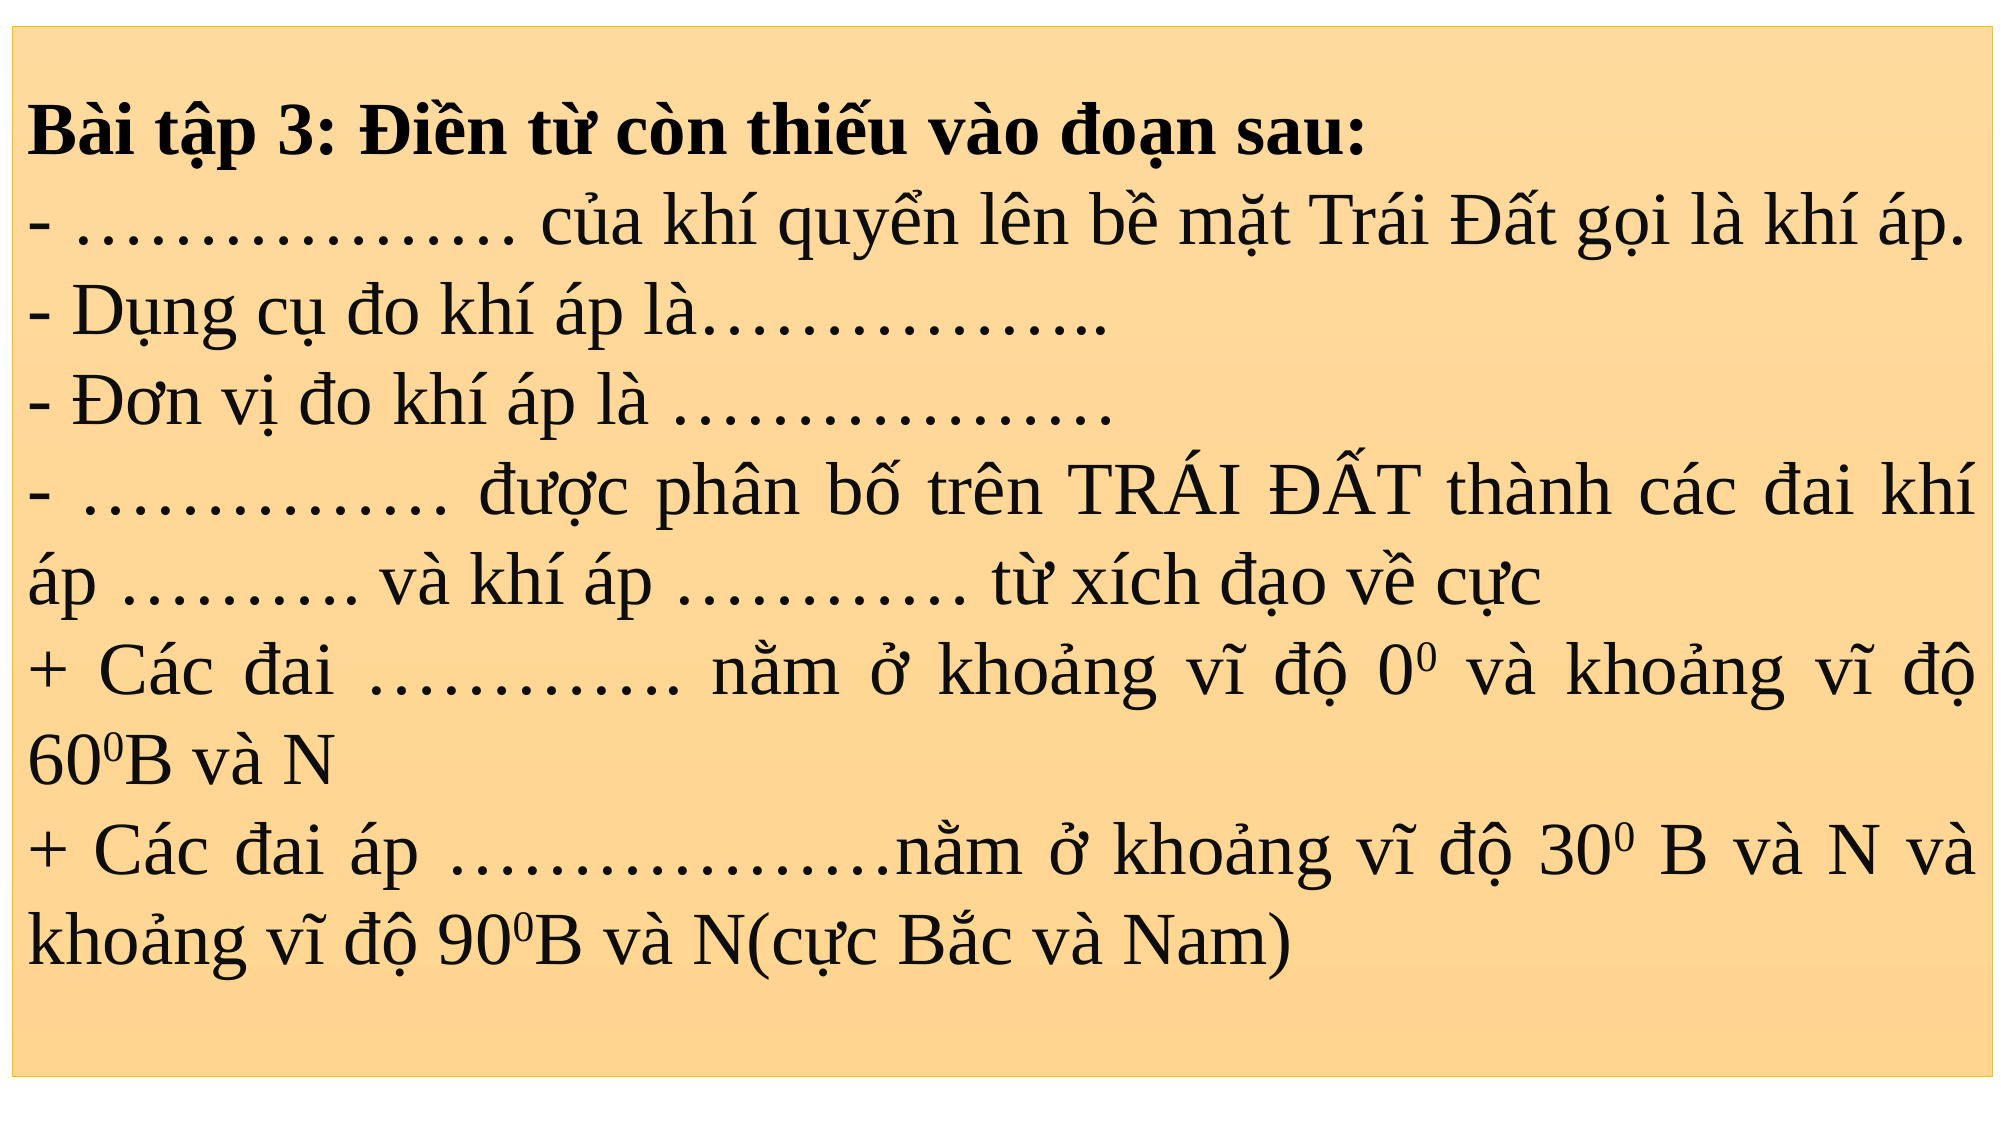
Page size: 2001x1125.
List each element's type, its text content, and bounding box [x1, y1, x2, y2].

text_box Bài tập 3: Điền từ còn thiếu vào đoạn sau: - ……………… của khí quyển lên bề mặt Trái Đất gọi là khí áp. - Dụng cụ đo khí áp là…………….. - Đơn vị đo khí áp là ……………… - …………… được phân bố trên TRÁI ĐẤT thành các đai khí áp ………. và khí áp ………… từ xích đạo về cực + Các đai …………. nằm ở khoảng vĩ độ 00 và khoảng vĩ độ 600B và N + Các đai áp ………………nằm ở khoảng vĩ độ 300 B và N và khoảng vĩ độ 900B và N(cực Bắc và Nam) [12, 26, 1993, 1077]
